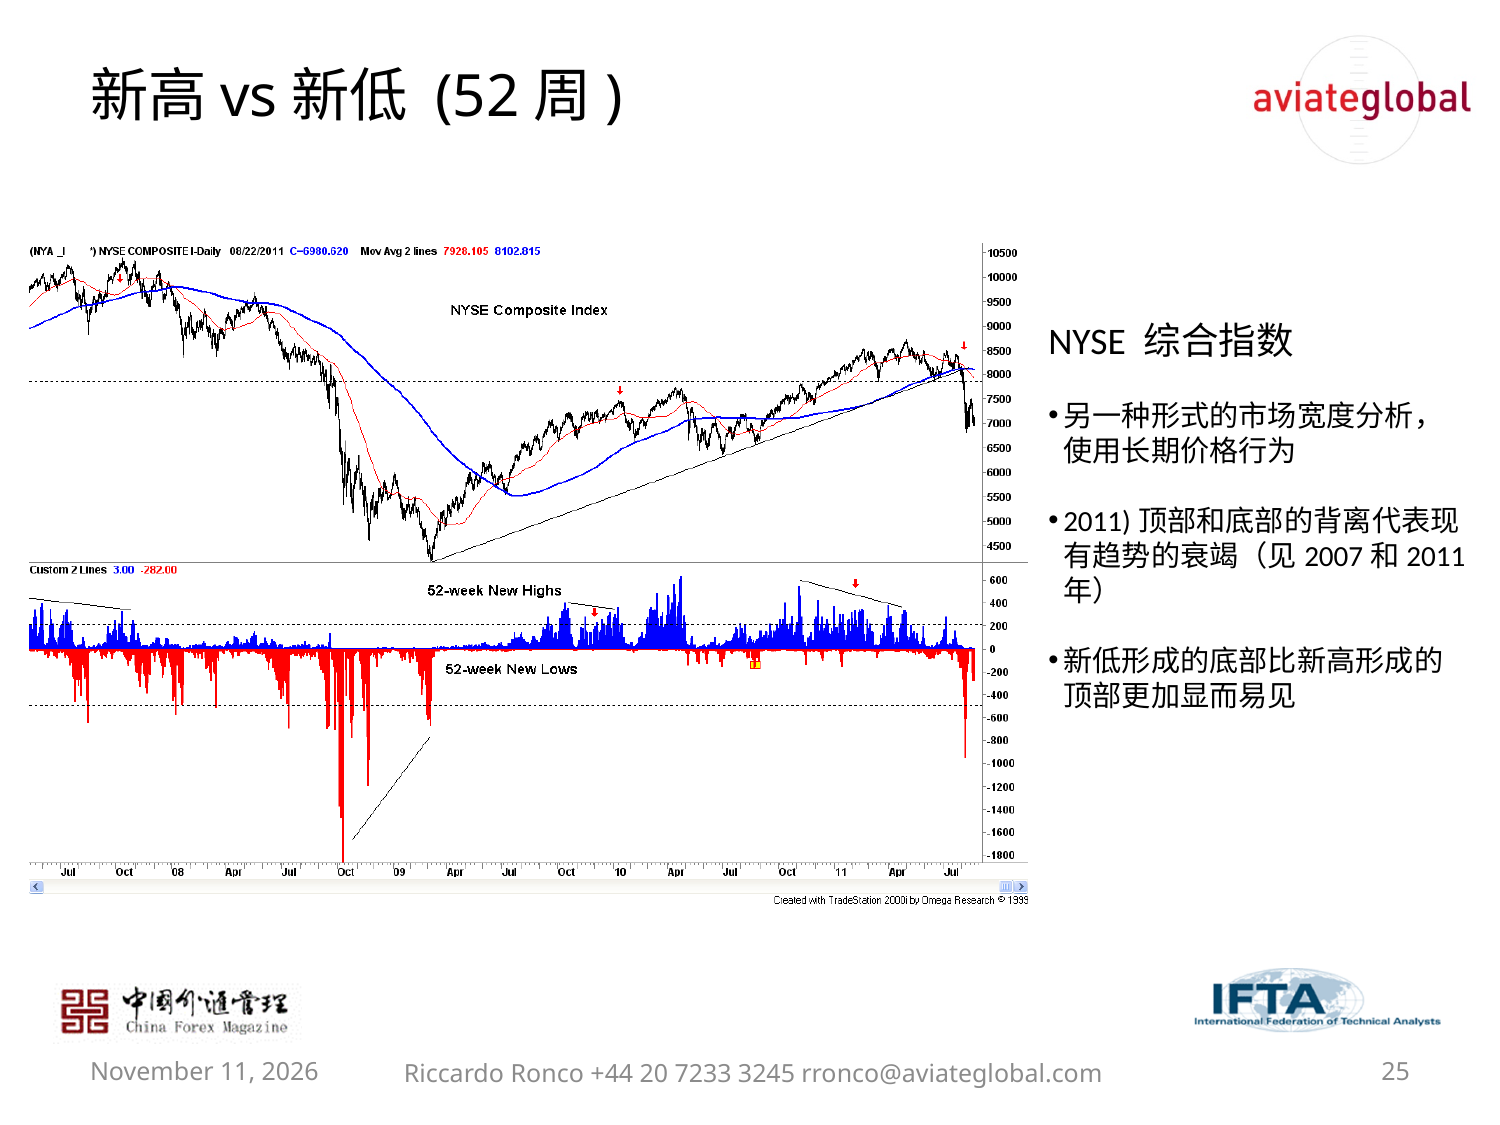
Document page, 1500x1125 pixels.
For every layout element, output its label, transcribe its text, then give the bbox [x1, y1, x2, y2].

title 新高vs新低 (52周) [75, 45, 1223, 141]
picture [29, 243, 1029, 906]
slide_number 25 [1235, 1043, 1425, 1103]
picture [1186, 961, 1446, 1036]
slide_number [75, 1054, 273, 1103]
picture [1245, 30, 1477, 169]
picture [52, 975, 302, 1046]
footer Riccardo Ronco +44 20 7233 3245 rronco@aviateglobal.com [273, 1042, 1235, 1103]
text_box NYSE 综合指数 另一种形式的市场宽度分析，使用长期价格行为 2011)顶部和底部的背离代表现有趋势的衰竭（见2007和2011年） 新低形成的底部比新高形成的顶部更加显而易见 [1033, 309, 1483, 720]
